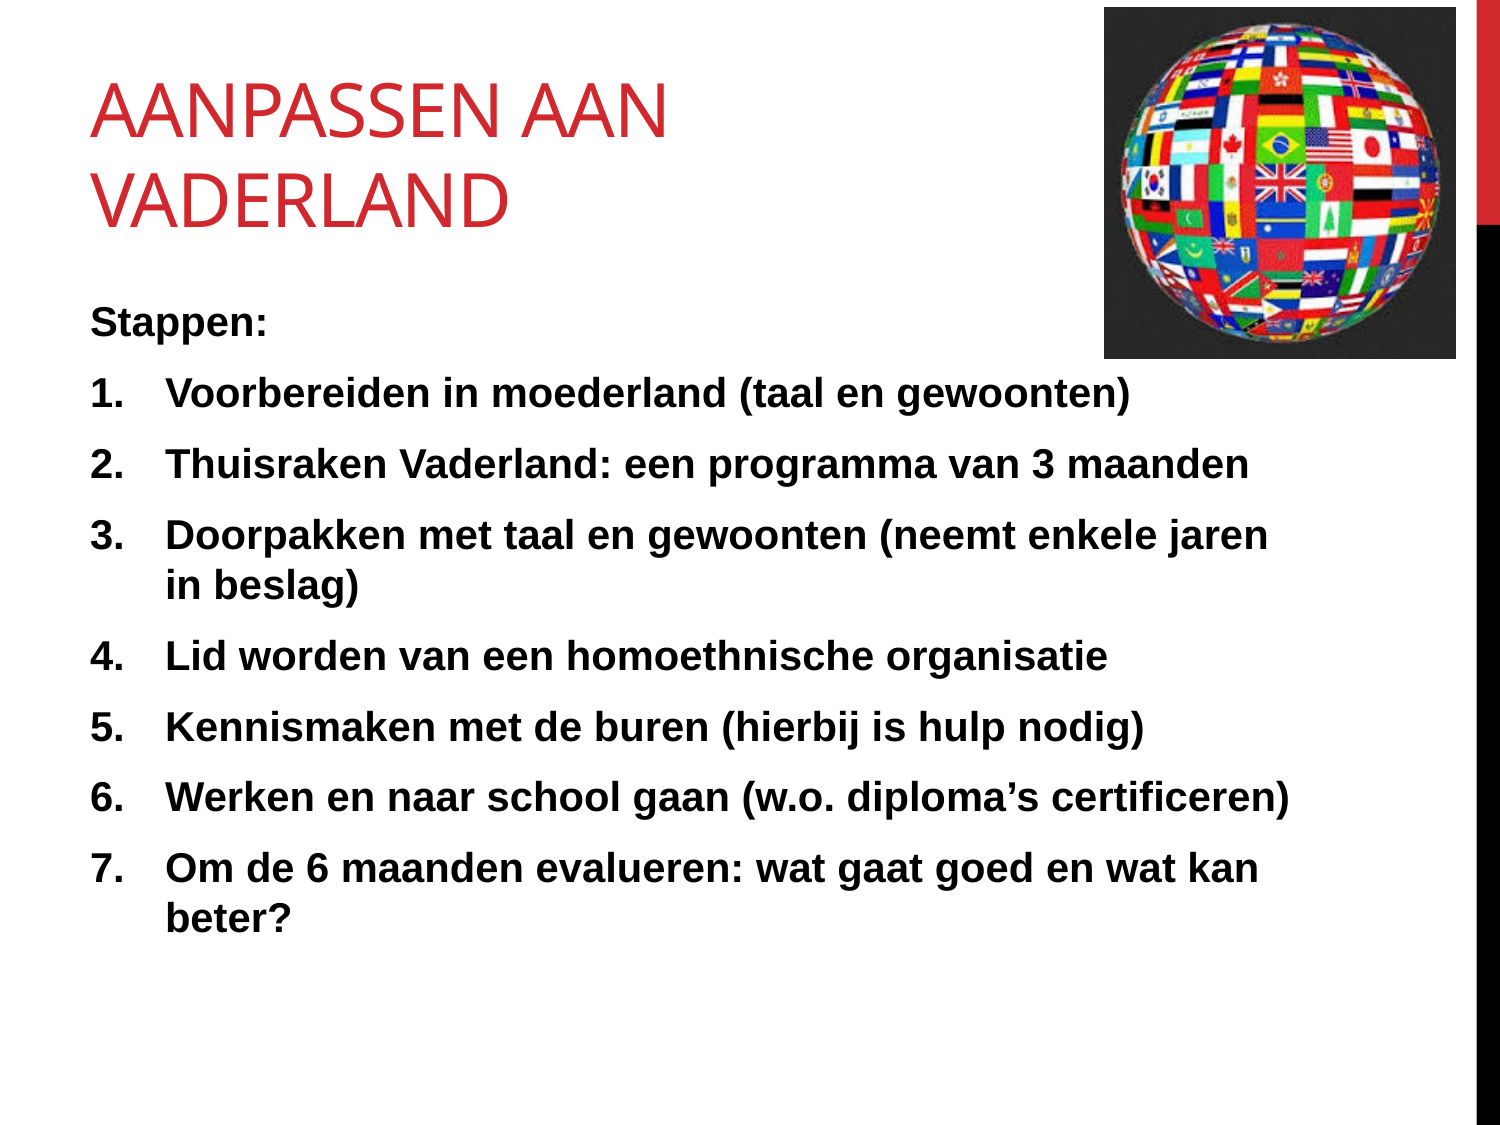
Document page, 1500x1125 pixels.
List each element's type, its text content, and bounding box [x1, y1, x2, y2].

title Aanpassen aan vaderland [75, 25, 1025, 250]
list Stappen: Voorbereiden in moederland (taal en gewoonten) Thuisraken Vaderland: een programma van 3 maanden Doorpakken met taal en gewoonten (neemt enkele jaren in beslag) Lid worden van een homoethnische organisatie Kennismaken met de buren (hierbij is hulp nodig) Werken en naar school gaan (w.o. diploma’s certificeren) Om de 6 maanden evalueren: wat gaat goed en wat kan beter? [75, 287, 1325, 1005]
picture [1103, 6, 1457, 360]
